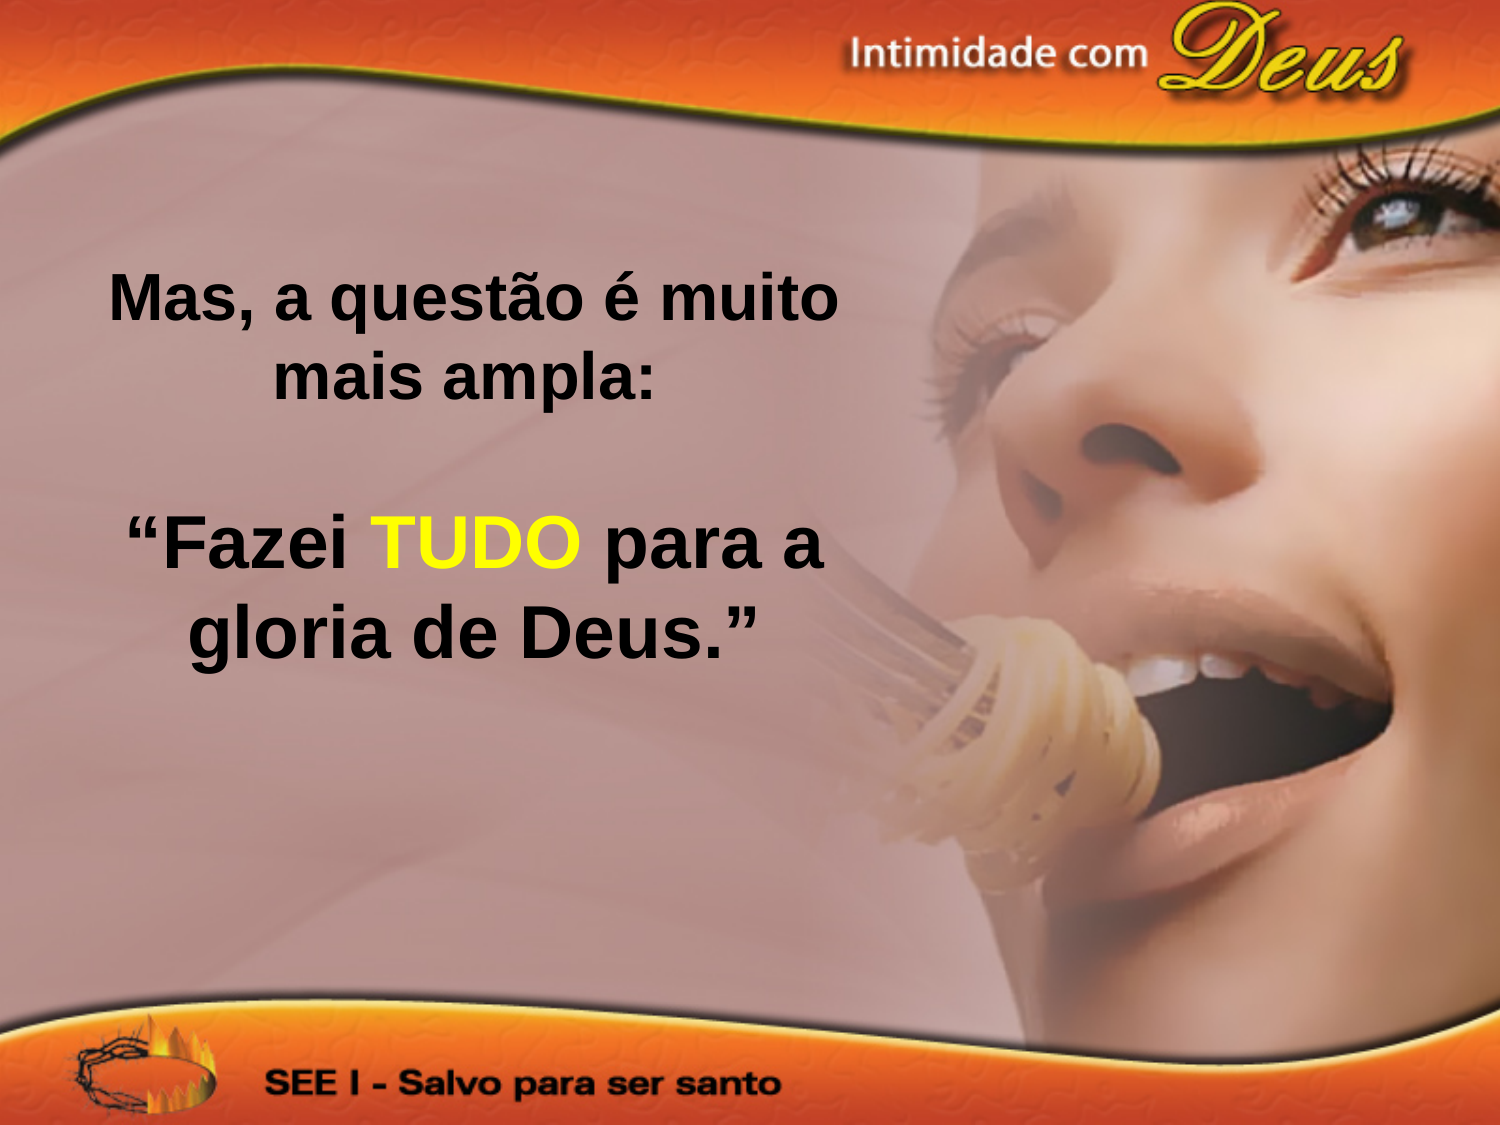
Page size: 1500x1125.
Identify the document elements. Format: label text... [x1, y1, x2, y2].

text_box Mas, a questão é muito mais ampla: “Fazei TUDO para a gloria de Deus.” [82, 246, 868, 681]
picture [0, 0, 1500, 1125]
